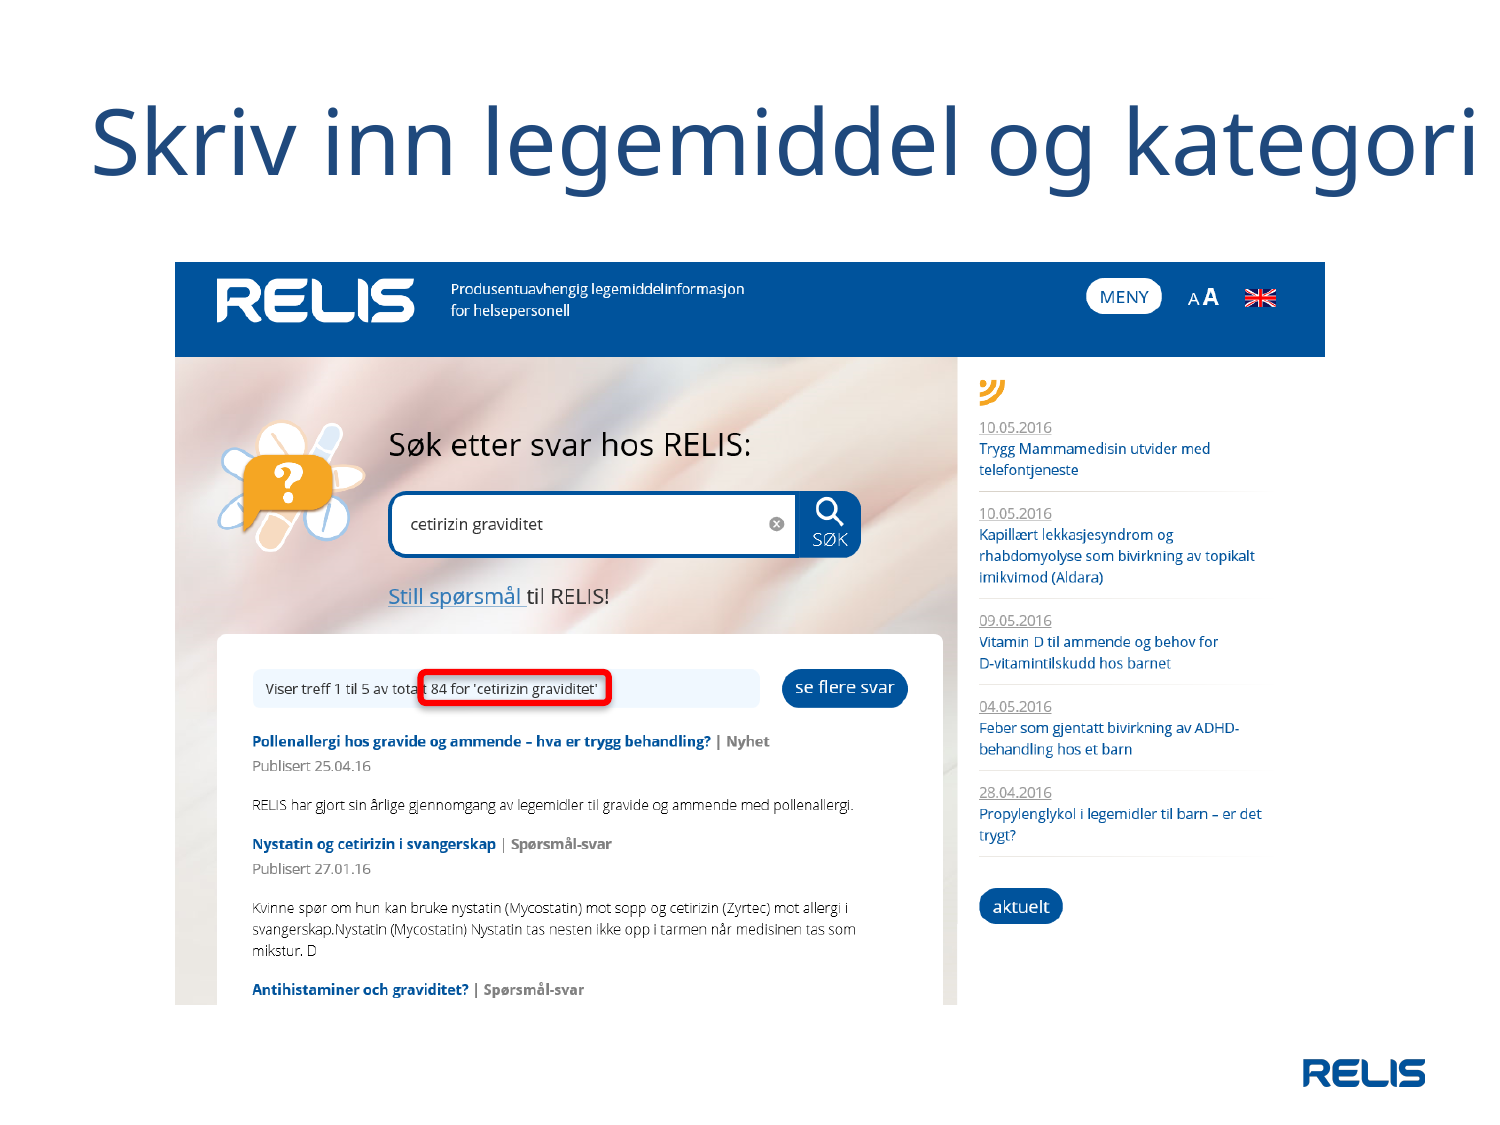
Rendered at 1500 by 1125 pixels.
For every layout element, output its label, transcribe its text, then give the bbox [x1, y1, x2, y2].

title Skriv inn legemiddel og kategori [75, 45, 1500, 233]
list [175, 262, 1325, 1006]
